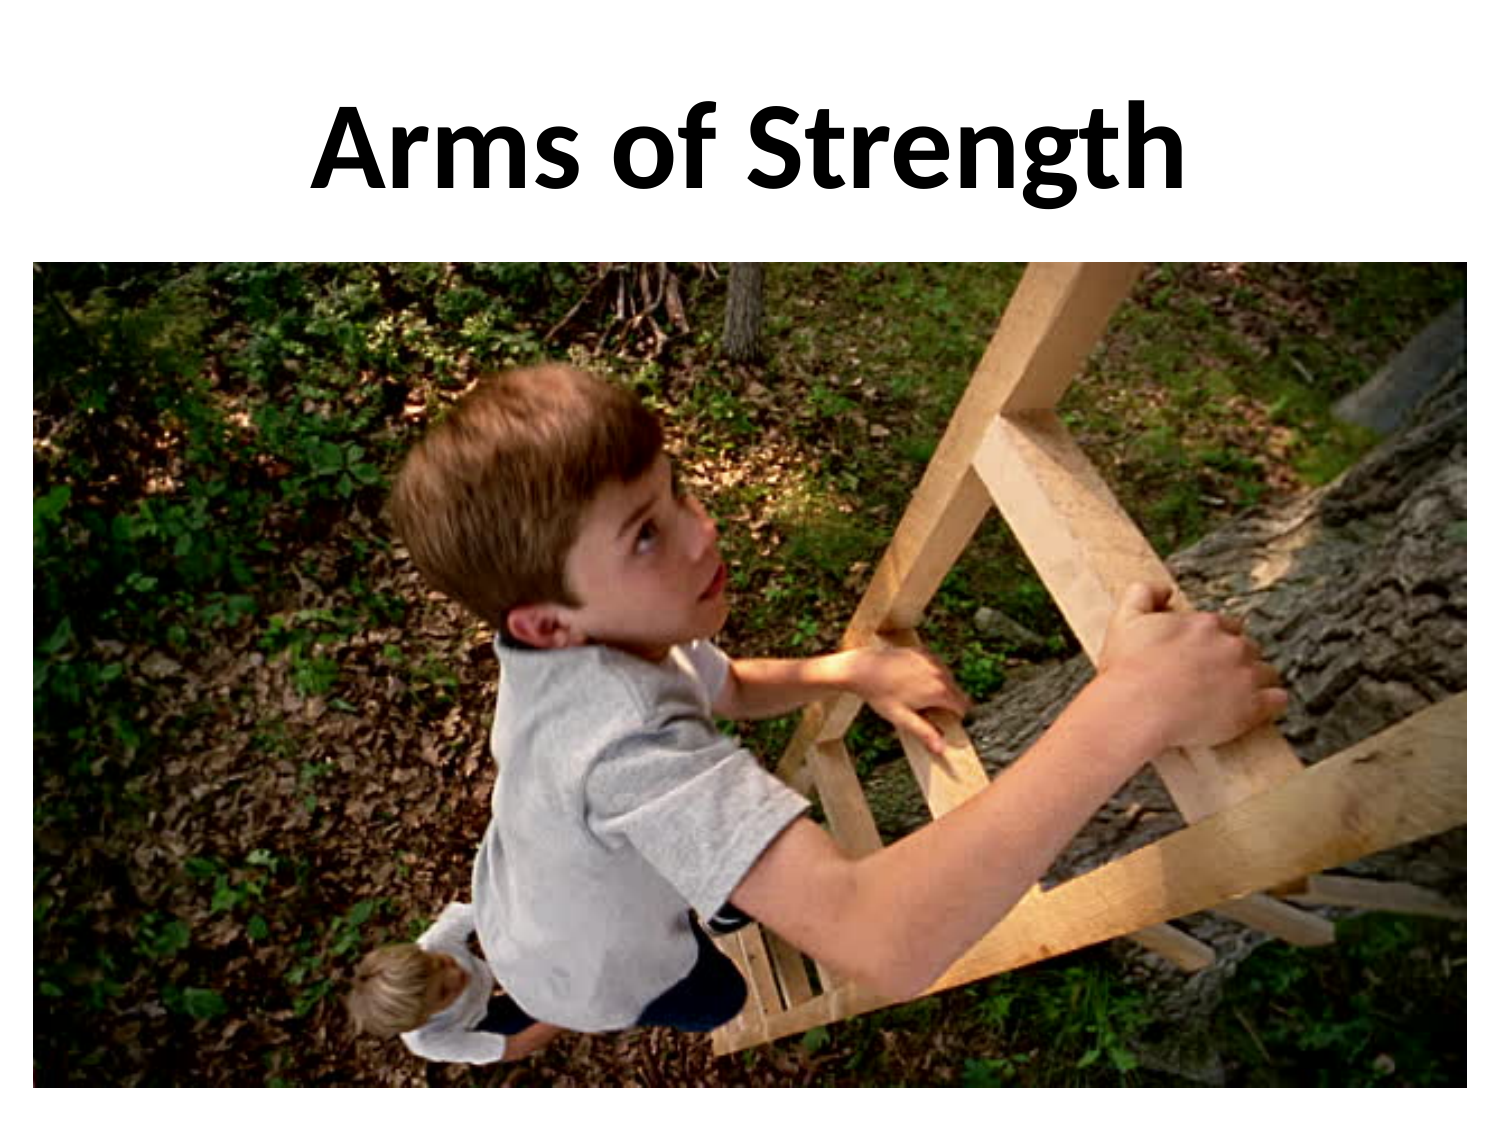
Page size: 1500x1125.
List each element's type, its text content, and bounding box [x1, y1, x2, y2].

title Arms of Strength [75, 45, 1425, 233]
picture [33, 262, 1467, 1088]
